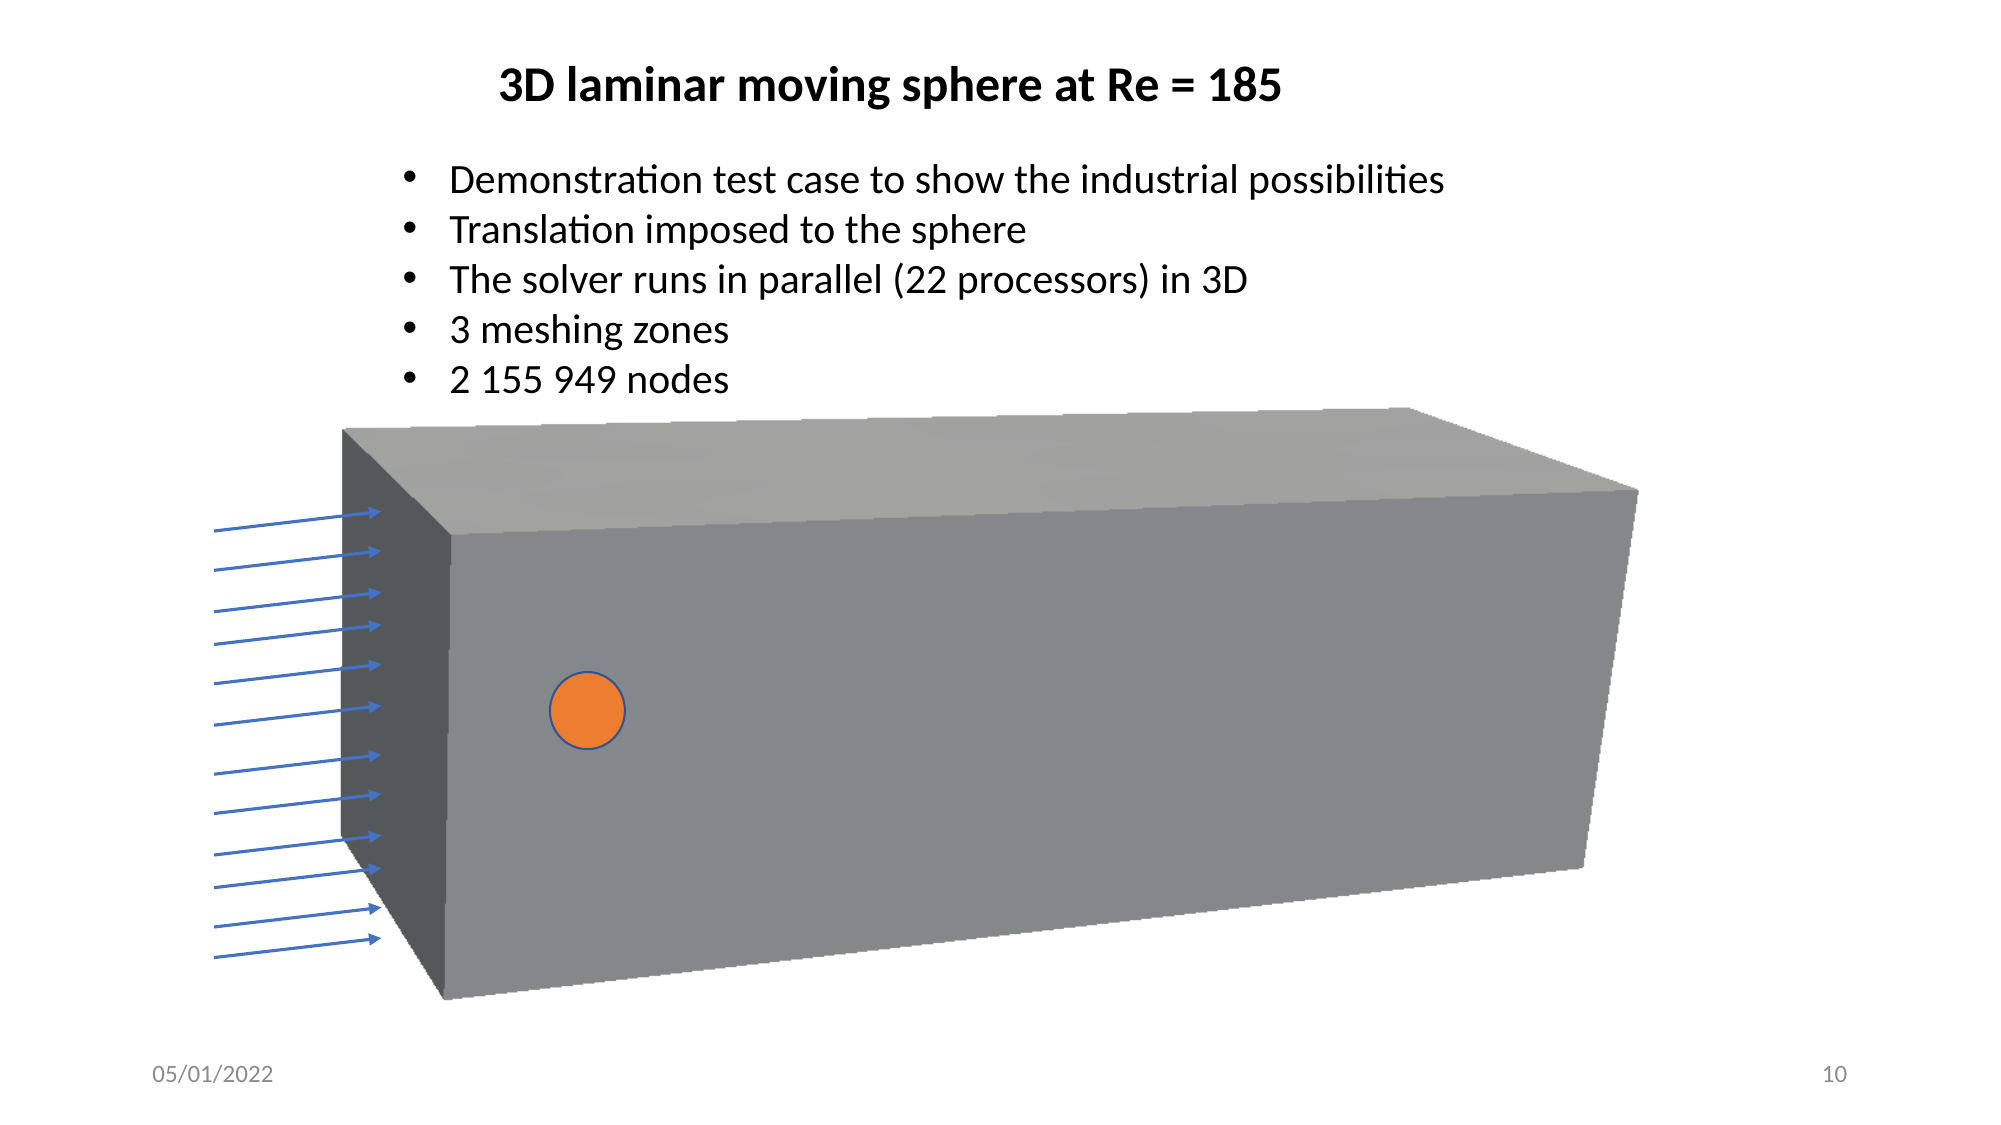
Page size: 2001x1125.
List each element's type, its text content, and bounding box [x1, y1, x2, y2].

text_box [213, 754, 382, 775]
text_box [213, 664, 382, 684]
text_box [213, 868, 382, 888]
text_box 3D laminar moving sphere at Re = 185 [483, 43, 1863, 119]
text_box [213, 624, 382, 645]
picture [275, 343, 1725, 1037]
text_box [213, 511, 382, 531]
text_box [213, 592, 382, 612]
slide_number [137, 1042, 588, 1103]
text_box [213, 835, 382, 855]
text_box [213, 937, 382, 958]
slide_number 10 [1412, 1042, 1863, 1103]
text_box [213, 705, 382, 726]
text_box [213, 550, 382, 571]
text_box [213, 793, 382, 814]
text_box Demonstration test case to show the industrial possibilities Translation imposed to the sphere The solver runs in parallel (22 processors) in 3D 3 meshing zones 2 155 949 nodes [387, 144, 1461, 343]
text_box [213, 907, 382, 927]
